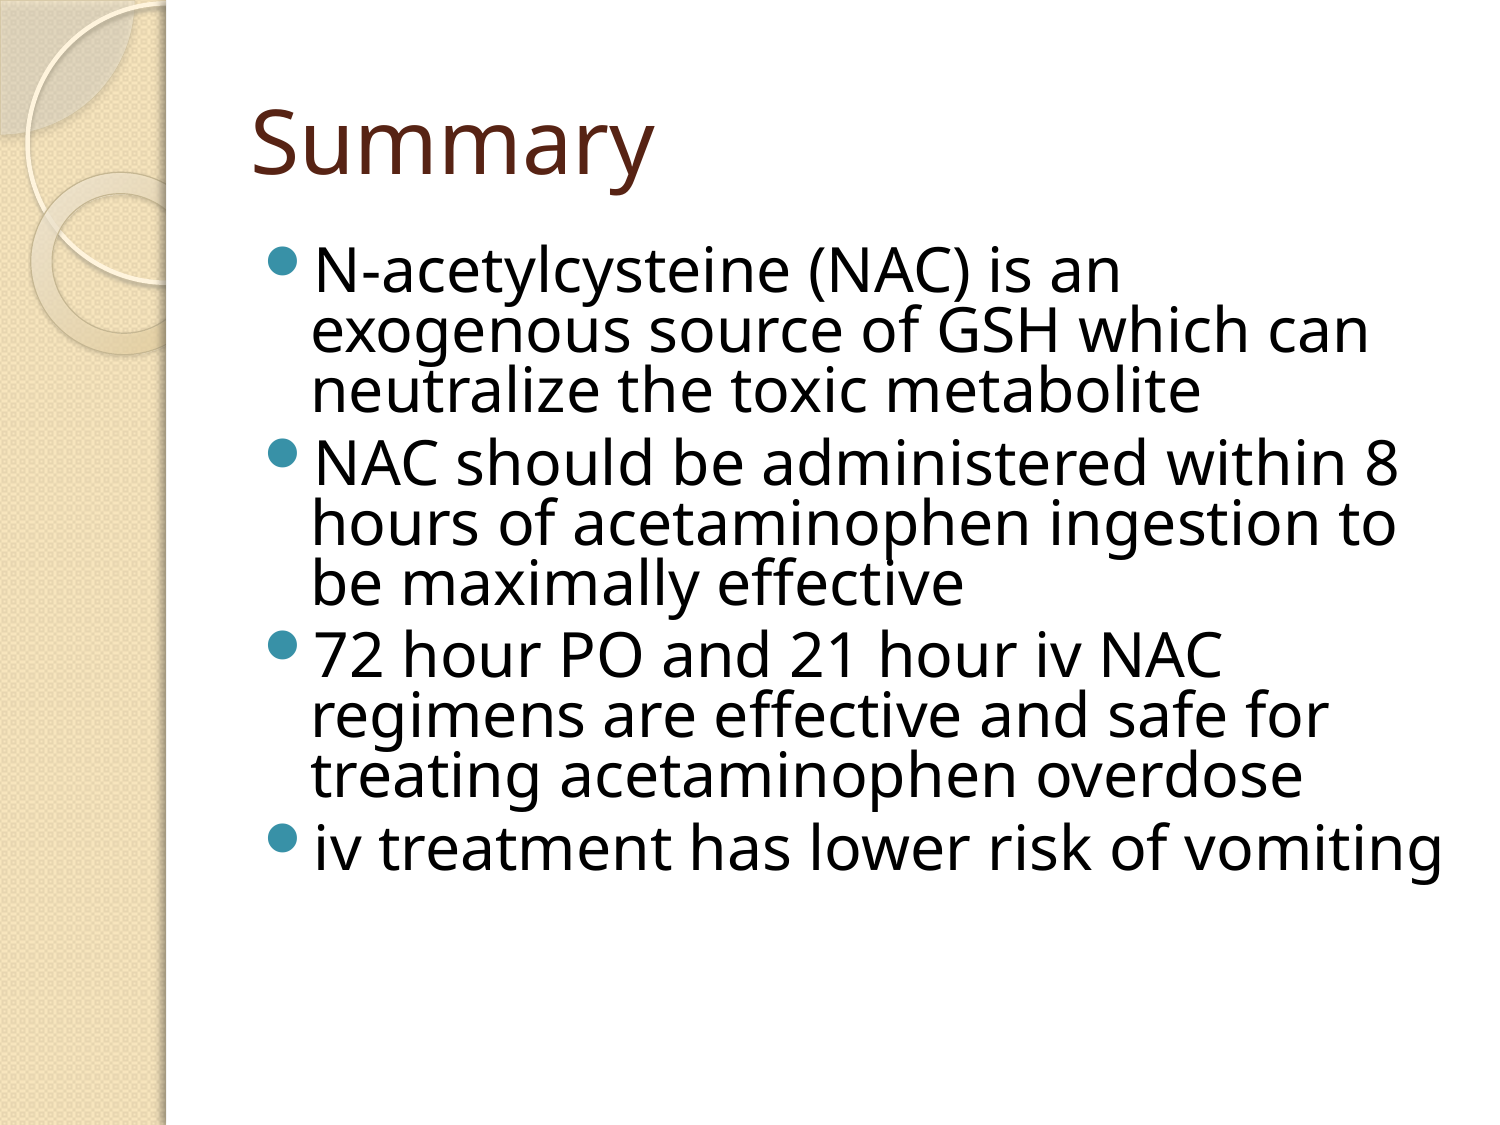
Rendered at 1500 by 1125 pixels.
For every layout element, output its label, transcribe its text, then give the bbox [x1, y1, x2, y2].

list N-acetylcysteine (NAC) is an exogenous source of GSH which can neutralize the toxic metabolite NAC should be administered within 8 hours of acetaminophen ingestion to be maximally effective 72 hour PO and 21 hour iv NAC regimens are effective and safe for treating acetaminophen overdose iv treatment has lower risk of vomiting [235, 237, 1466, 1026]
title Summary [235, 45, 1466, 233]
